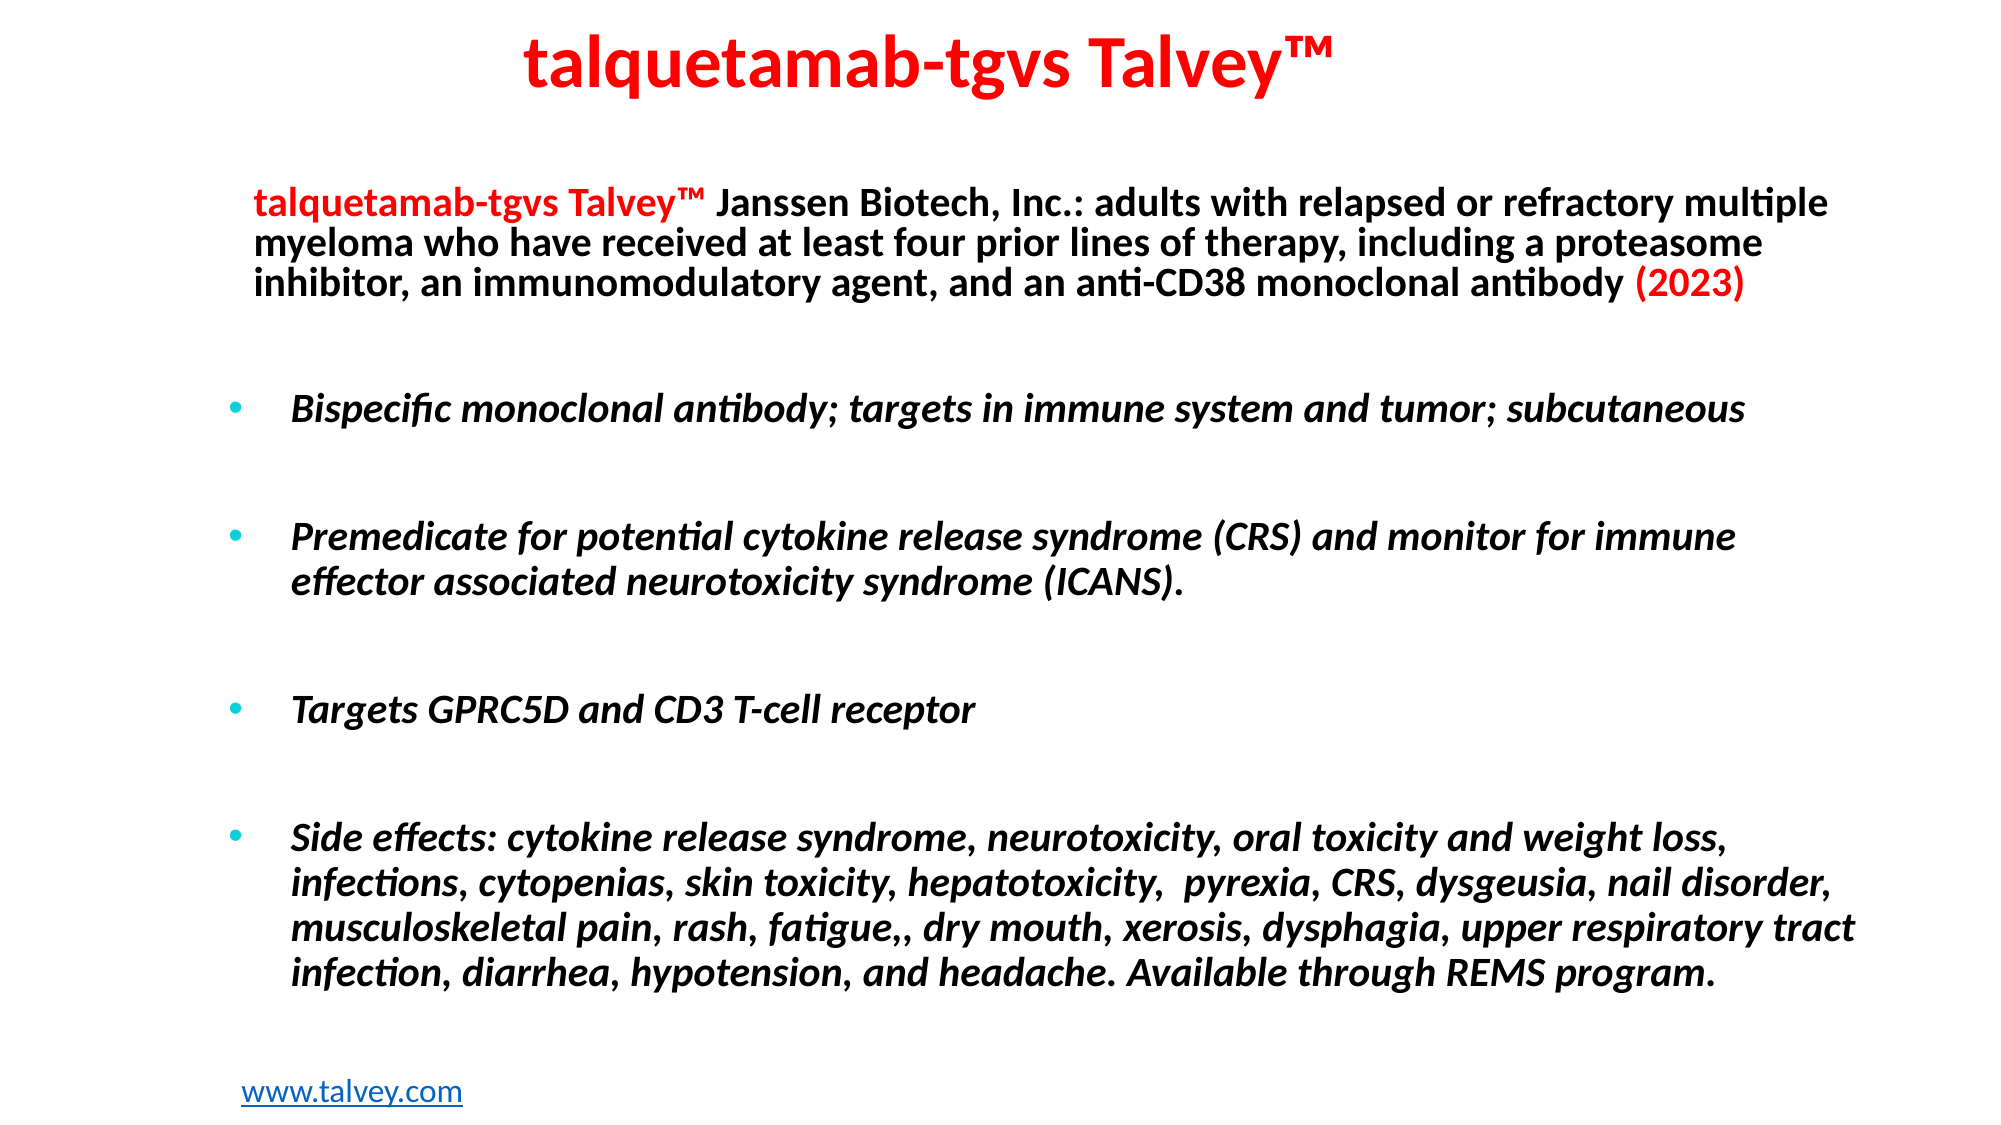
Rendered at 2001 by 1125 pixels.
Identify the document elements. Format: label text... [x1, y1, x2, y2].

title talquetamab-tgvs Talvey™ [226, 8, 1754, 119]
text_box www.talvey.com [226, 1062, 1475, 1125]
list talquetamab-tgvs Talvey™ Janssen Biotech, Inc.: adults with relapsed or refractory multiple myeloma who have received at least four prior lines of therapy, including a proteasome inhibitor, an immunomodulatory agent, and an anti-CD38 monoclonal antibody (2023) Bispecific monoclonal antibody; targets in immune system and tumor; subcutaneous Premedicate for potential cytokine release syndrome (CRS) and monitor for immune effector associated neurotoxicity syndrome (ICANS). Targets GPRC5D and CD3 T-cell receptor Side effects: cytokine release syndrome, neurotoxicity, oral toxicity and weight loss, infections, cytopenias, skin toxicity, hepatotoxicity, pyrexia, CRS, dysgeusia, nail disorder, musculoskeletal pain, rash, fatigue,, dry mouth, xerosis, dysphagia, upper respiratory tract infection, diarrhea, hypotension, and headache. Available through REMS program. [63, 176, 1887, 1117]
